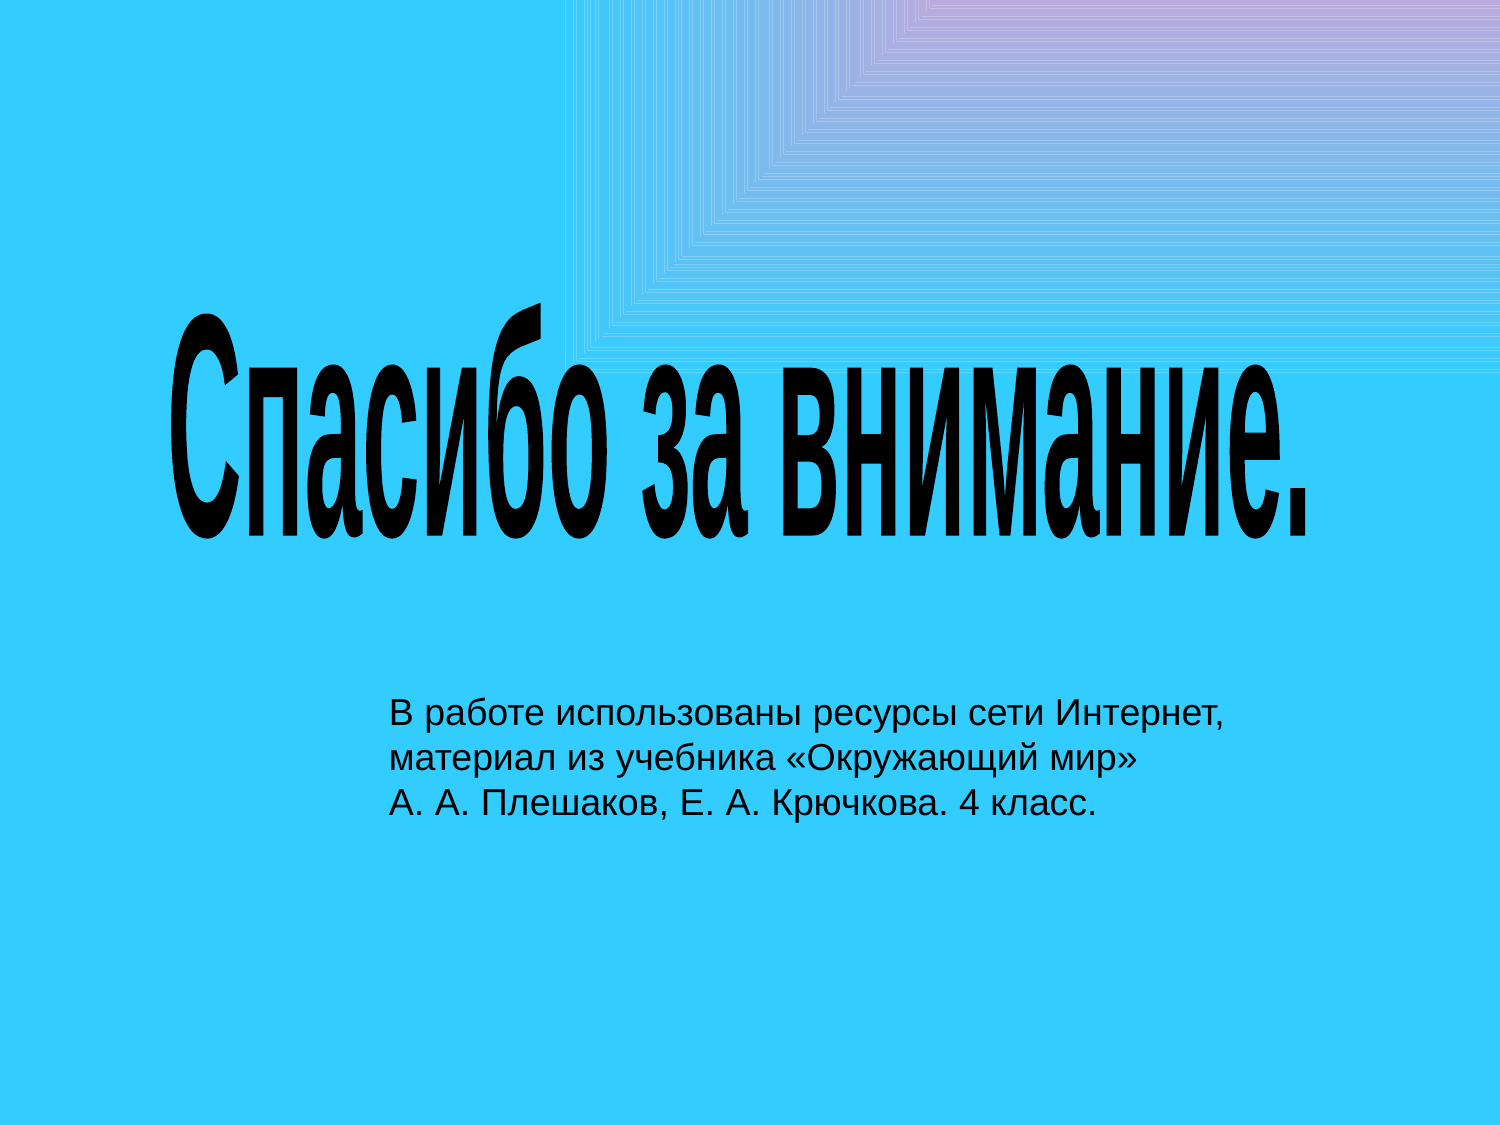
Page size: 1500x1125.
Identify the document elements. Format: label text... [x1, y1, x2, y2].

text_box В работе использованы ресурсы сети Интернет, материал из учебника «Окружающий мир» А. А. Плешаков, Е. А. Крючкова. 4 класс. [374, 680, 1241, 831]
